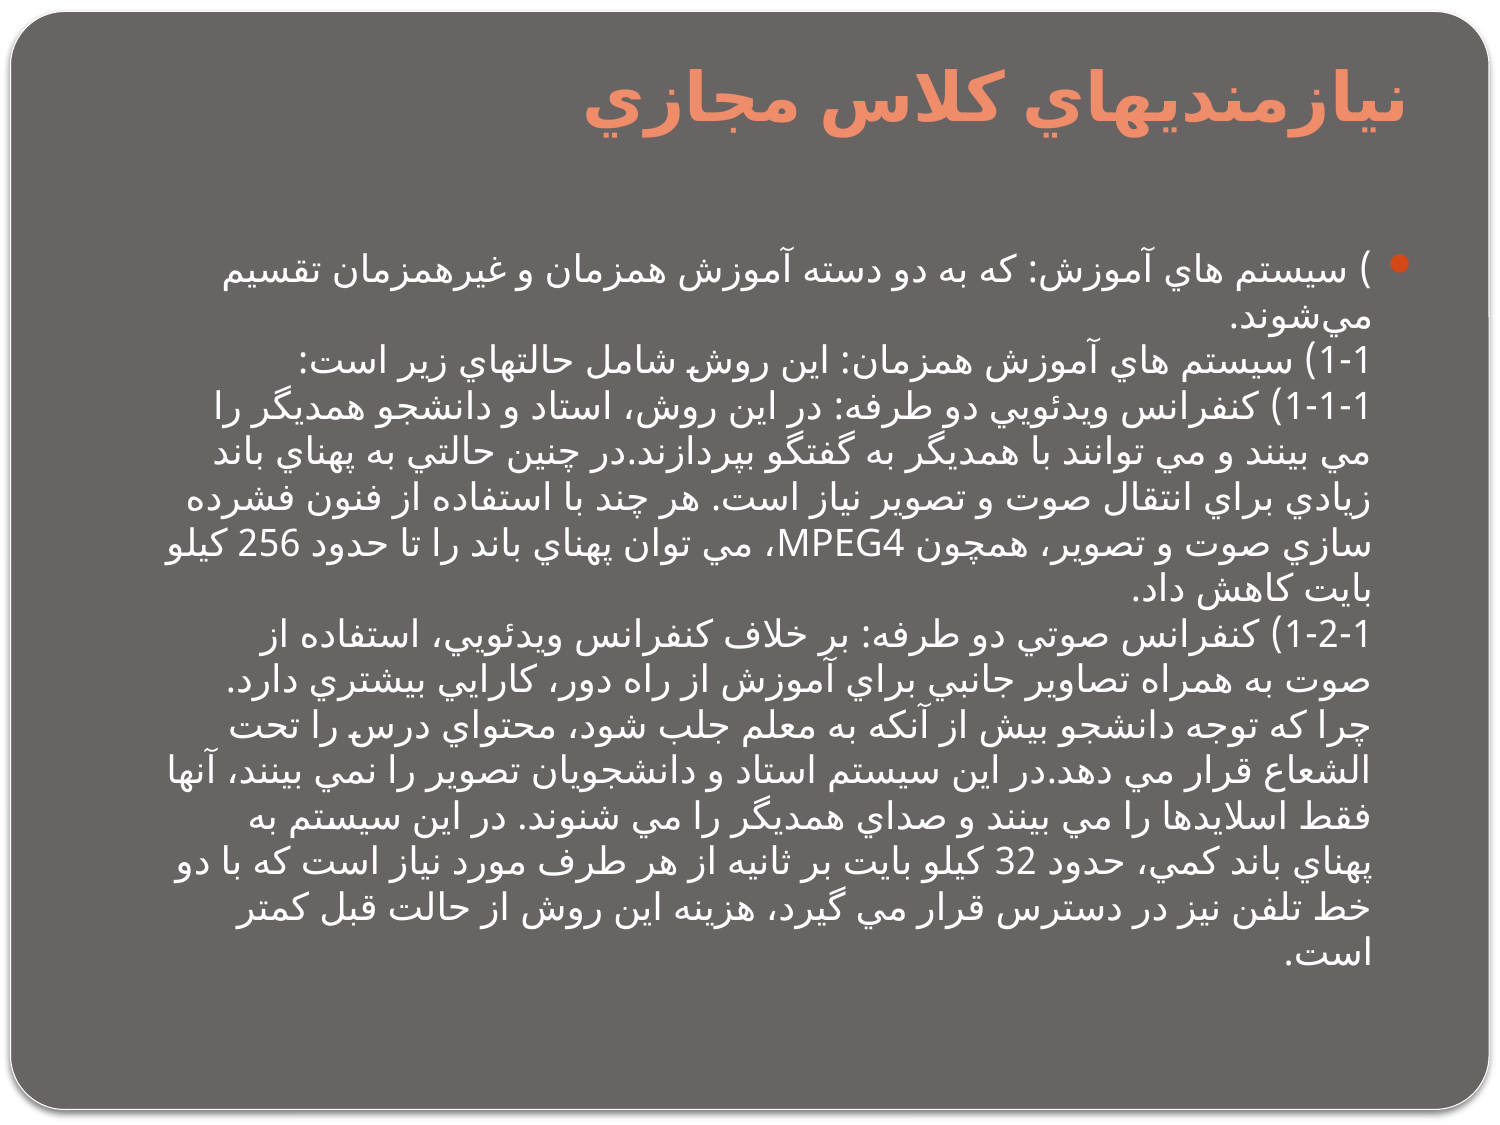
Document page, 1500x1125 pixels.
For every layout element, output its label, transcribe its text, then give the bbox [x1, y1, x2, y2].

list ) سيستم هاي آموزش: که به دو دسته آموزش همزمان و غيرهمزمان تقسيم مي‌شوند. 1-1) سيستم هاي آموزش همزمان: اين روش شامل حالتهاي زير است: 1-1-1) کنفرانس ويدئويي دو طرفه: در اين روش، استاد و دانشجو همديگر را مي بينند و مي توانند با همديگر به گفتگو بپردازند.در چنين حالتي به پهناي باند زيادي براي انتقال صوت و تصوير نياز است. هر چند با استفاده از فنون فشرده سازي صوت و تصوير، همچون MPEG4، مي توان پهناي باند را تا حدود 256 کيلو بايت کاهش داد. 1-2-1) کنفرانس صوتي دو طرفه: بر خلاف کنفرانس ويدئويي، استفاده از صوت به همراه تصاوير جانبي براي آموزش از راه دور، کارايي بيشتري دارد. چرا که توجه دانشجو بيش از آنکه به معلم جلب شود، محتواي درس را تحت الشعاع قرار مي دهد.در اين سيستم استاد و دانشجويان تصوير را نمي بينند، آنها فقط اسلايدها را مي بينند و صداي همديگر را مي شنوند. در اين سيستم به پهناي باند کمي، حدود 32 کيلو بايت بر ثانيه از هر طرف مورد نياز است که با دو خط تلفن نيز در دسترس قرار مي گيرد، هزينه اين روش از حالت قبل کمتر است. [150, 237, 1425, 988]
title نيازمنديهاي کلاس مجازي [150, 45, 1425, 233]
